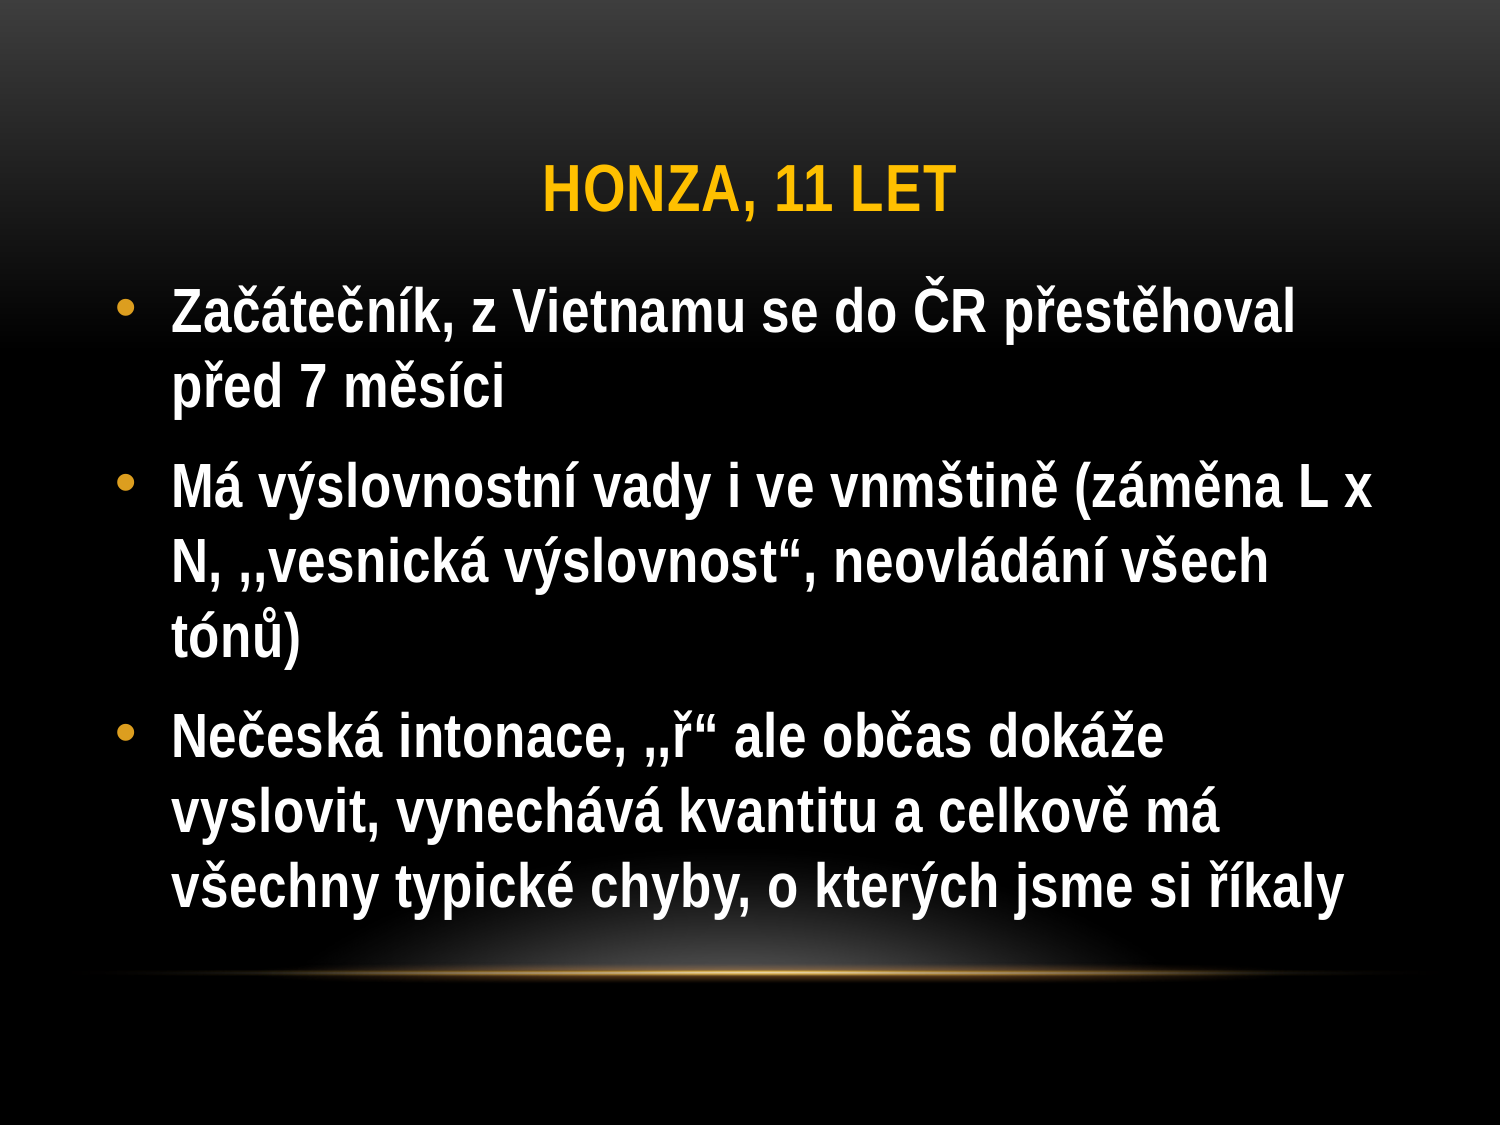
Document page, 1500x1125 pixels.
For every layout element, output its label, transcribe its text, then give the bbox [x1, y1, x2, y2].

picture [0, 0, 1500, 1125]
title Honza, 11 let [99, 45, 1400, 233]
list Začátečník, z Vietnamu se do ČR přestěhoval před 7 měsíci Má výslovnostní vady i ve vnmštině (záměna L x N, ,,vesnická výslovnost“, neovládání všech tónů) Nečeská intonace, ,,ř“ ale občas dokáže vyslovit, vynechává kvantitu a celkově má všechny typické chyby, o kterých jsme si říkaly [99, 262, 1400, 938]
